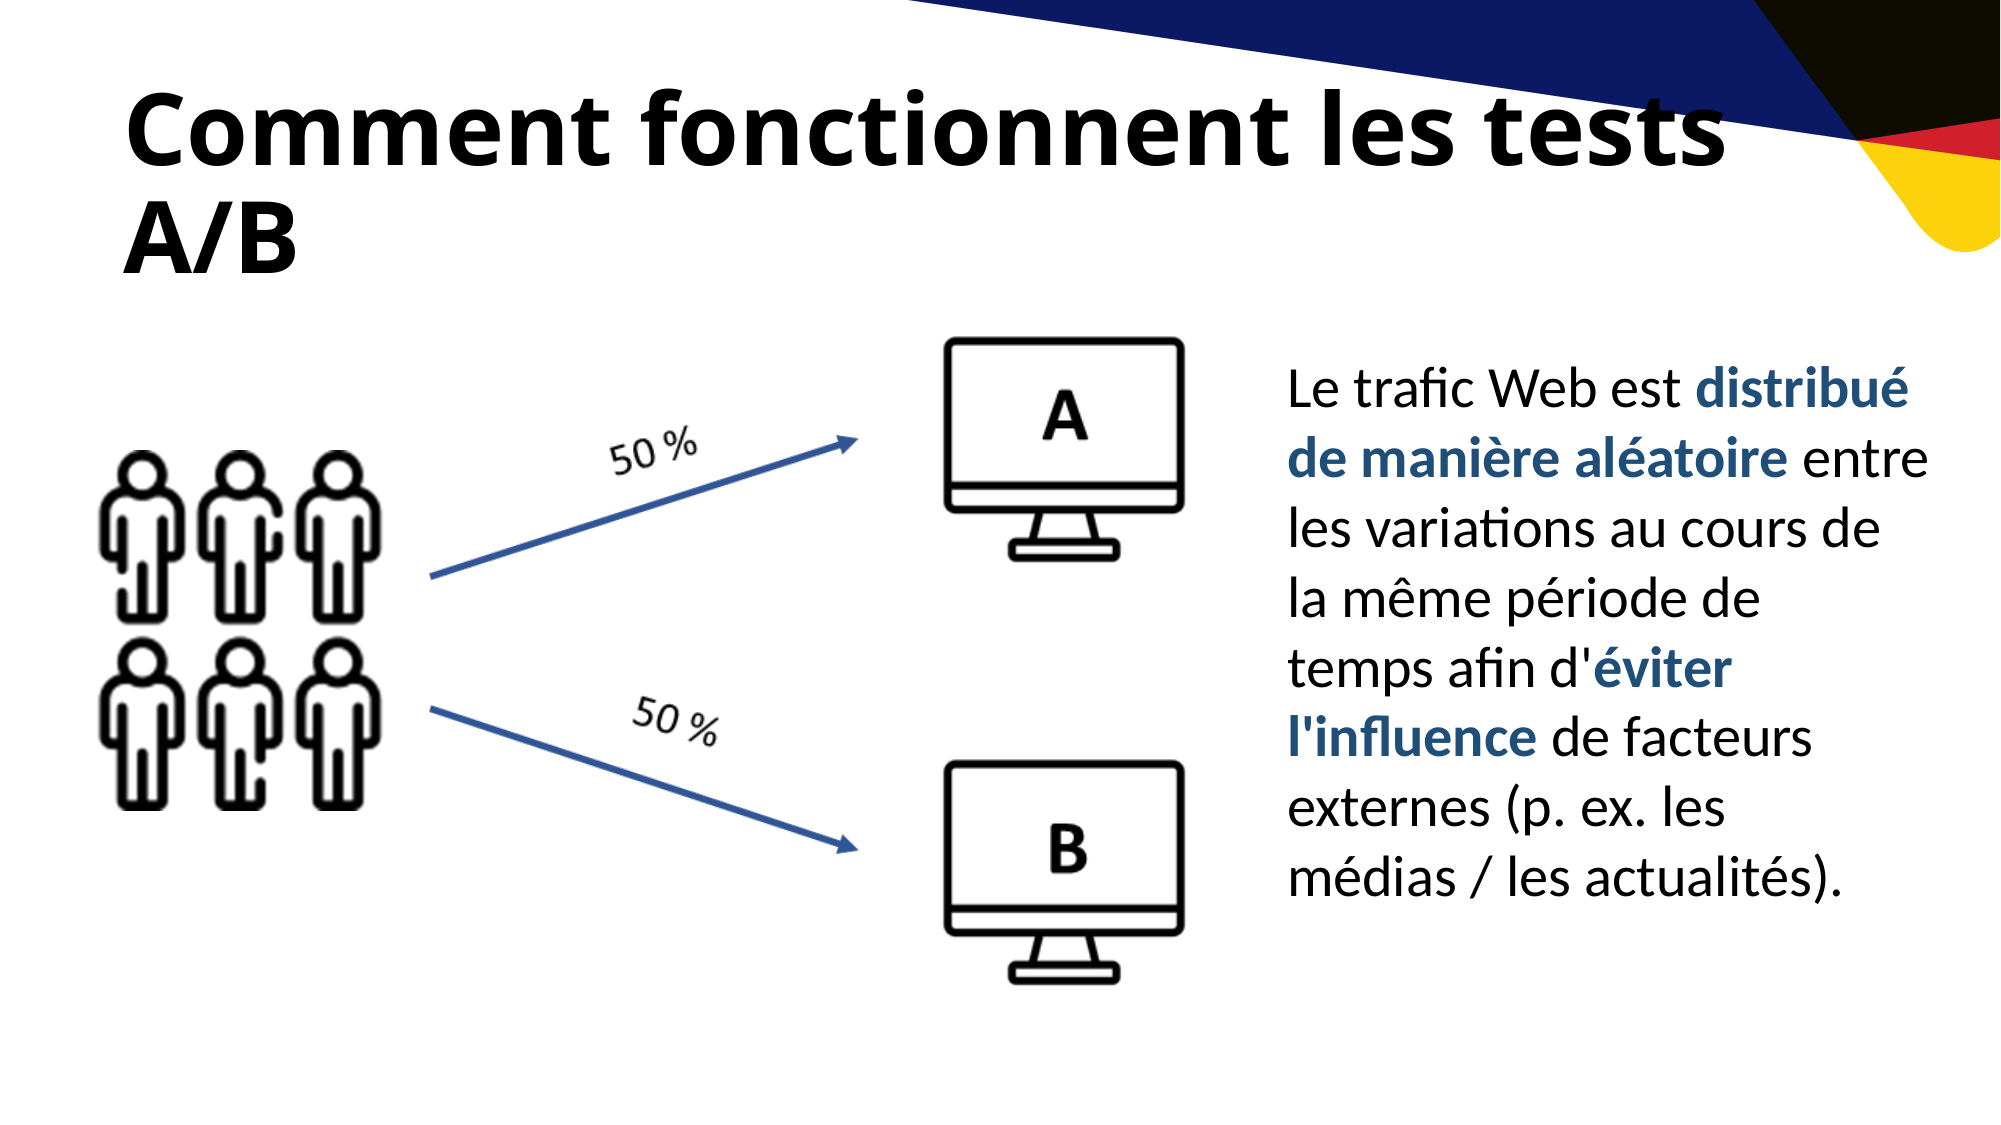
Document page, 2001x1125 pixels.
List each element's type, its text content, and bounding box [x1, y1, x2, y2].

title Comment fonctionnent les tests A/B [108, 111, 1768, 263]
picture [0, 0, 2001, 1125]
text_box Le trafic Web est distribué de manière aléatoire entre les variations au cours de la même période de temps afin d'éviter l'influence de facteurs externes (p. ex. les médias / les actualités). [1272, 341, 1947, 917]
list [62, 450, 419, 811]
